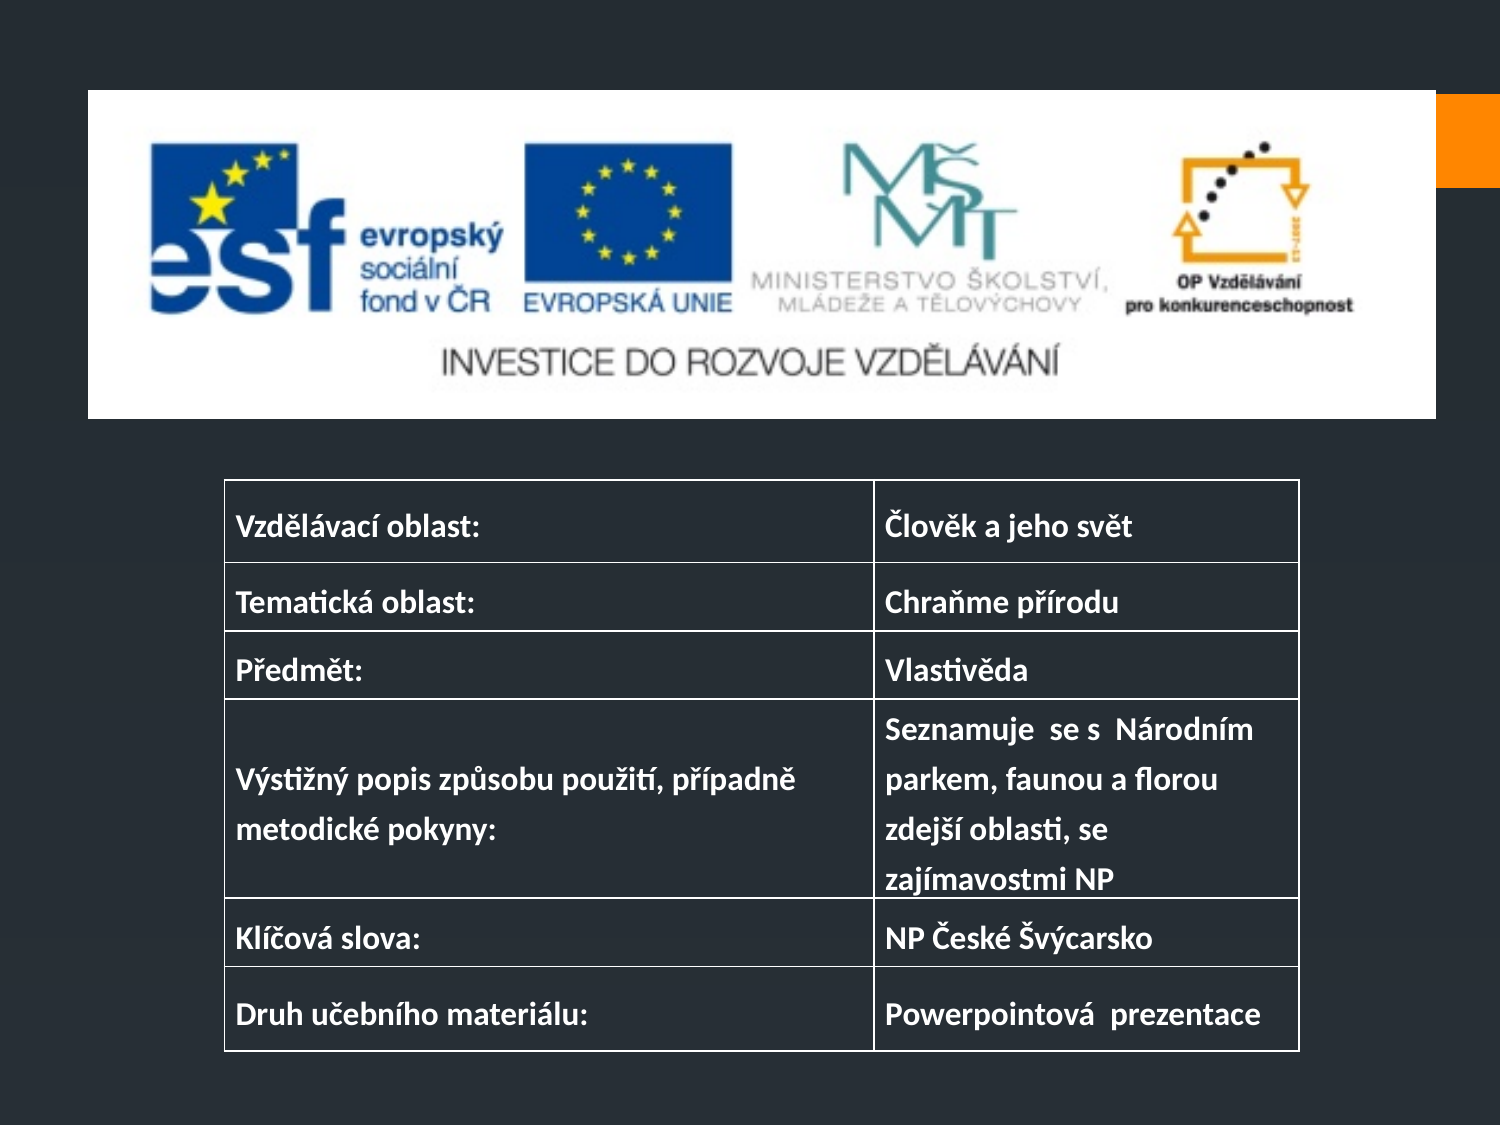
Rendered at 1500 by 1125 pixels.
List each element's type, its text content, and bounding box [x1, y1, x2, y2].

table_cell Klíčová slova: [225, 899, 873, 966]
table_cell Výstižný popis způsobu použití, případně metodické pokyny: [225, 700, 873, 897]
table_header Člověk a jeho svět [875, 481, 1298, 562]
table_cell Chraňme přírodu [875, 563, 1298, 630]
table_cell Vlastivěda [875, 632, 1298, 698]
table_header Vzdělávací oblast: [225, 481, 873, 562]
table_cell Powerpointová prezentace [875, 967, 1298, 1050]
table_cell Druh učebního materiálu: [225, 967, 873, 1050]
table_cell NP České Švýcarsko [875, 899, 1298, 966]
table_cell Seznamuje se s Národním parkem, faunou a florou zdejší oblasti, se zajímavostmi NP [875, 700, 1298, 897]
table_cell Tematická oblast: [225, 563, 873, 630]
picture [87, 89, 1436, 420]
table_cell Předmět: [225, 632, 873, 698]
